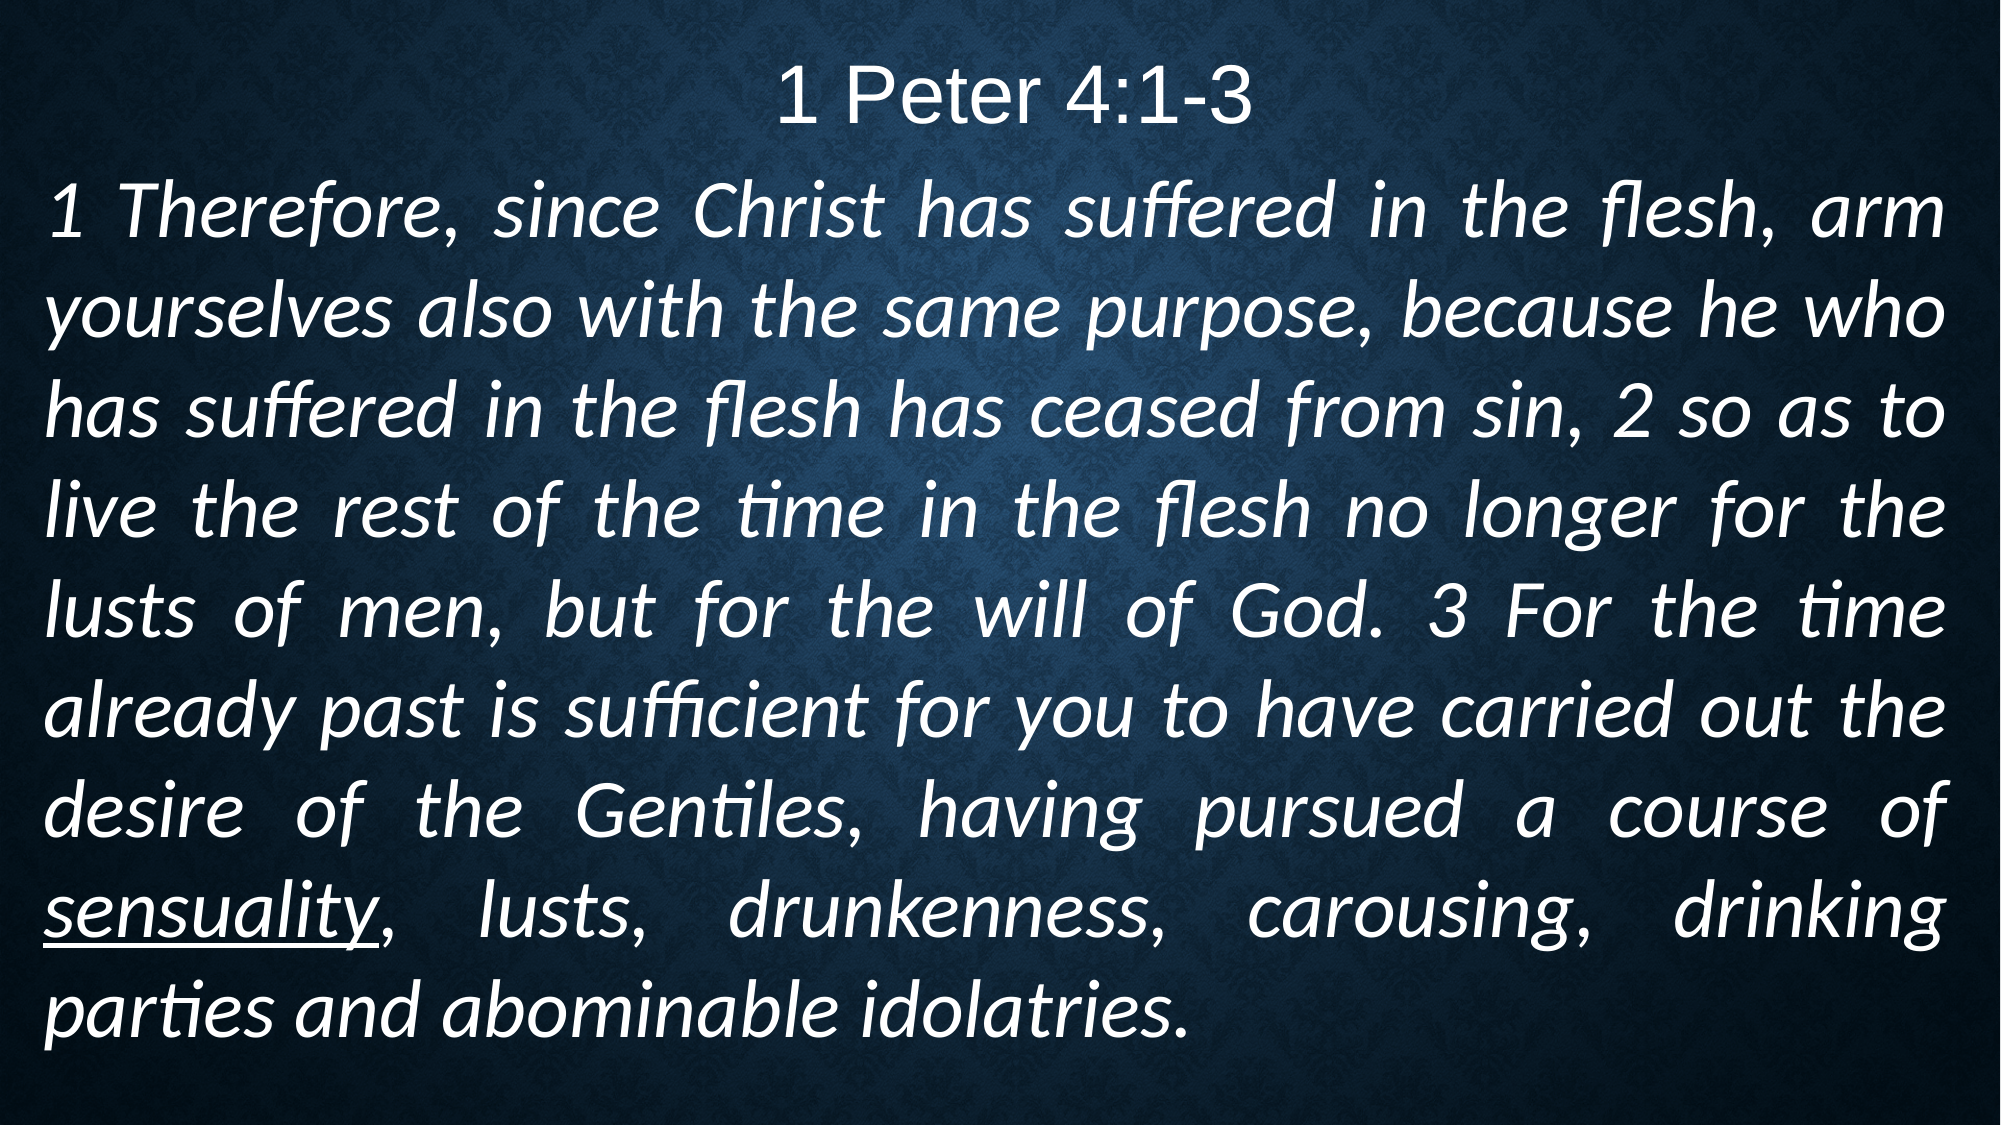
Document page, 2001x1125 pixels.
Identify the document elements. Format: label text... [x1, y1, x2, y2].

text_box 1 Therefore, since Christ has suffered in the flesh, arm yourselves also with the same purpose, because he who has suffered in the flesh has ceased from sin, 2 so as to live the rest of the time in the flesh no longer for the lusts of men, but for the will of God. 3 For the time already past is sufficient for you to have carried out the desire of the Gentiles, having pursued a course of sensuality, lusts, drunkenness, carousing, drinking parties and abominable idolatries. [28, 146, 1965, 1062]
text_box 1 Peter 4:1-3 [55, 32, 1974, 148]
